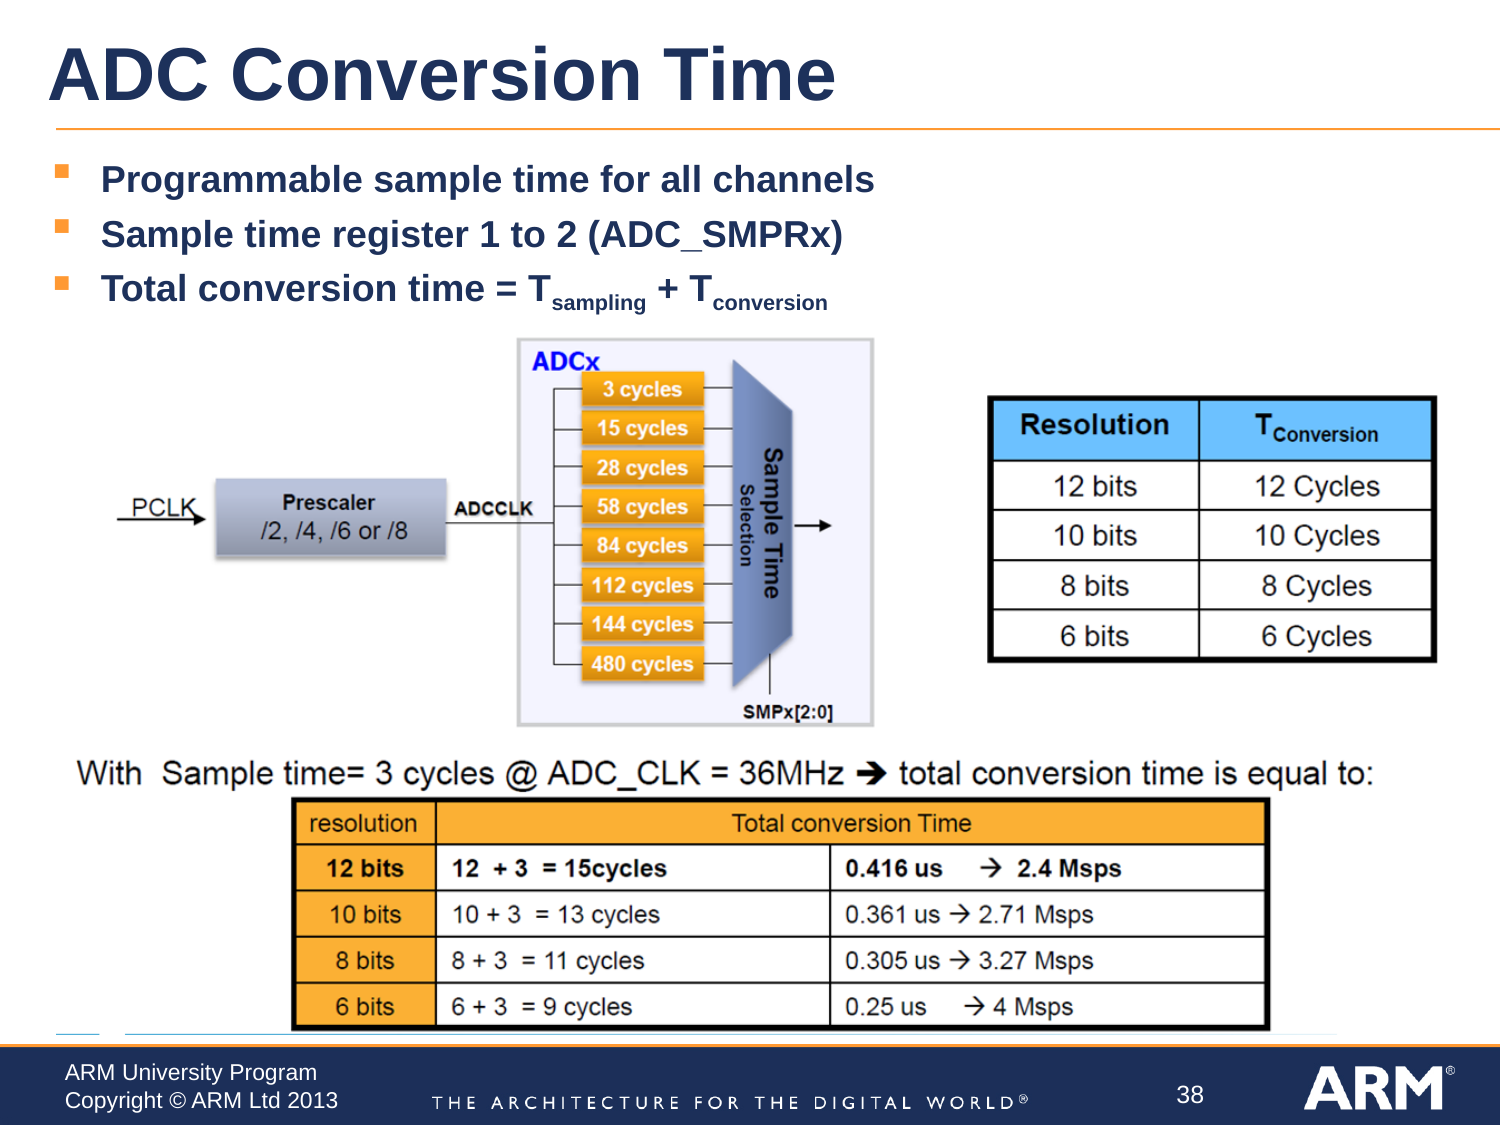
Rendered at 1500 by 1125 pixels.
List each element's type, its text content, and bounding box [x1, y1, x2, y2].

title ADC Conversion Time [34, 1, 1500, 141]
picture [0, 1048, 1500, 1125]
list Programmable sample time for all channels Sample time register 1 to 2 (ADC_SMPRx) Total conversion time = Tsampling + Tconversion [38, 148, 1500, 1039]
picture [55, 333, 1444, 1036]
